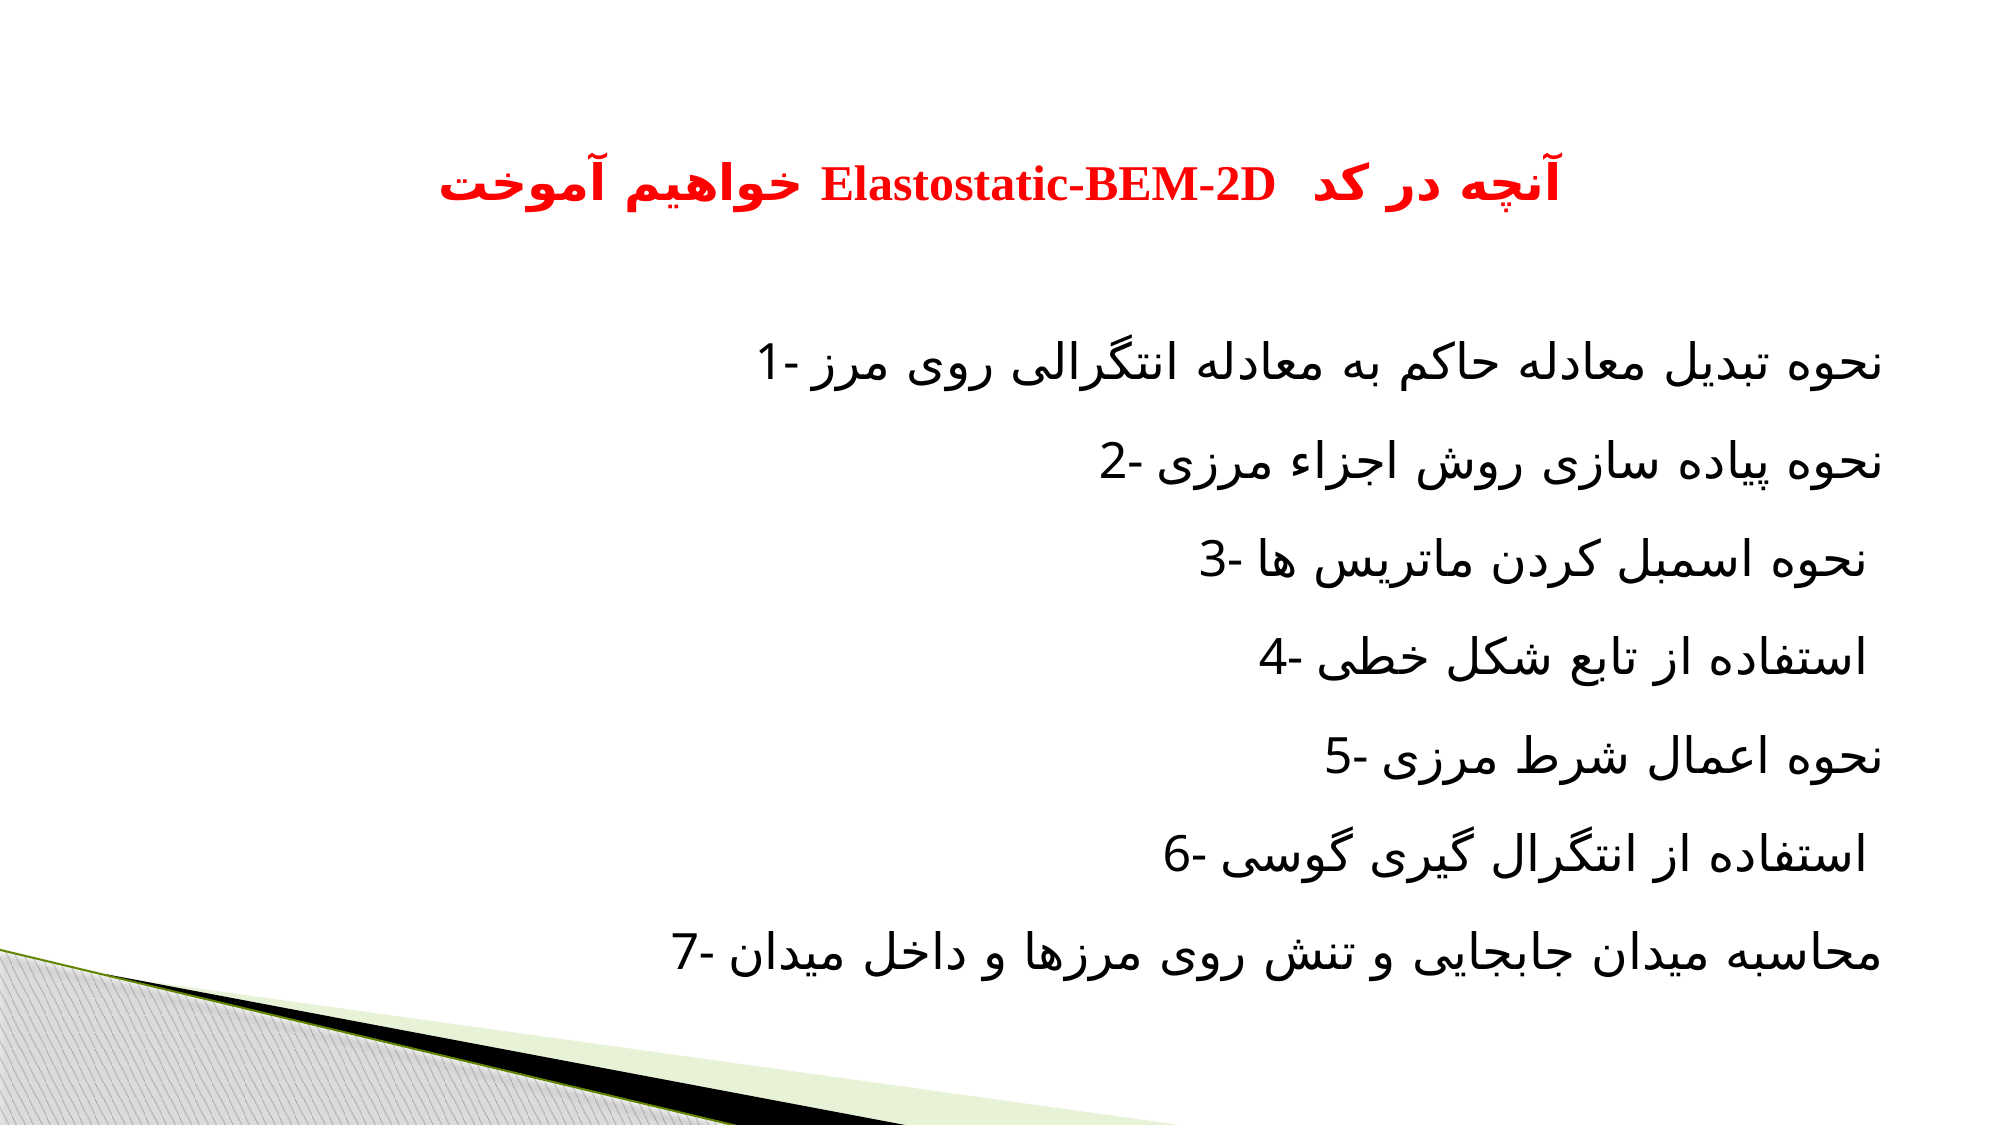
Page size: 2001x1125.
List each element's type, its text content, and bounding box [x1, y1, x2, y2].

title آنچه در کد Elastostatic-BEM-2D خواهیم آموخت [99, 115, 1900, 247]
list 1- نحوه تبدیل معادله حاکم به معادله انتگرالی روی مرز 2- نحوه پیاده سازی روش اجزاء مرزی 3- نحوه اسمبل کردن ماتریس ها 4- استفاده از تابع شکل خطی 5- نحوه اعمال شرط مرزی 6- استفاده از انتگرال گیری گوسی 7- محاسبه میدان جابجایی و تنش روی مرزها و داخل میدان [99, 292, 1900, 1038]
